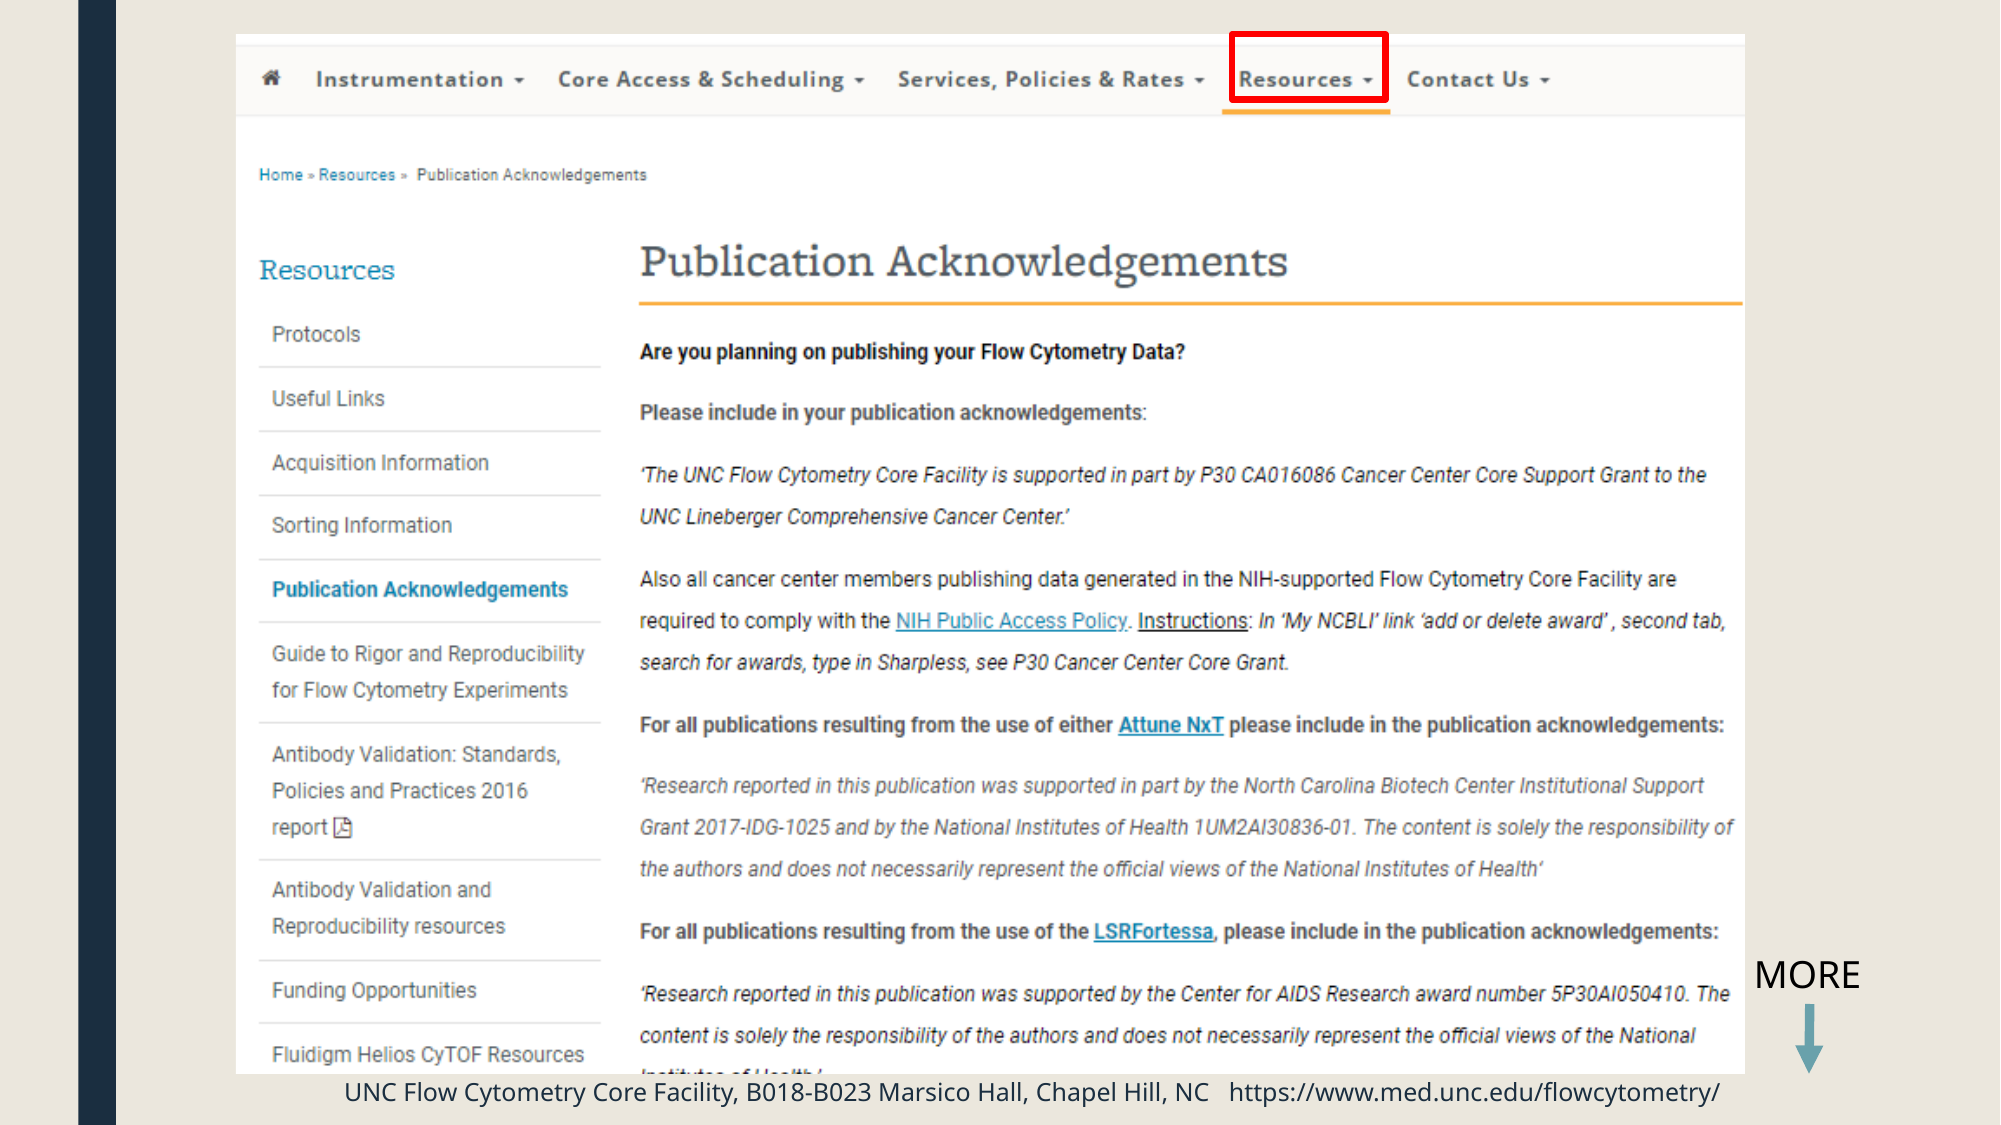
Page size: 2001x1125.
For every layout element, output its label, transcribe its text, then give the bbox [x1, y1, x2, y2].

footer UNC Flow Cytometry Core Facility, B018-B023 Marsico Hall, Chapel Hill, NC https://www.med.unc.edu/flowcytometry/ [329, 1058, 1775, 1125]
text_box MORE [1745, 943, 1881, 1004]
picture [235, 34, 1745, 1074]
